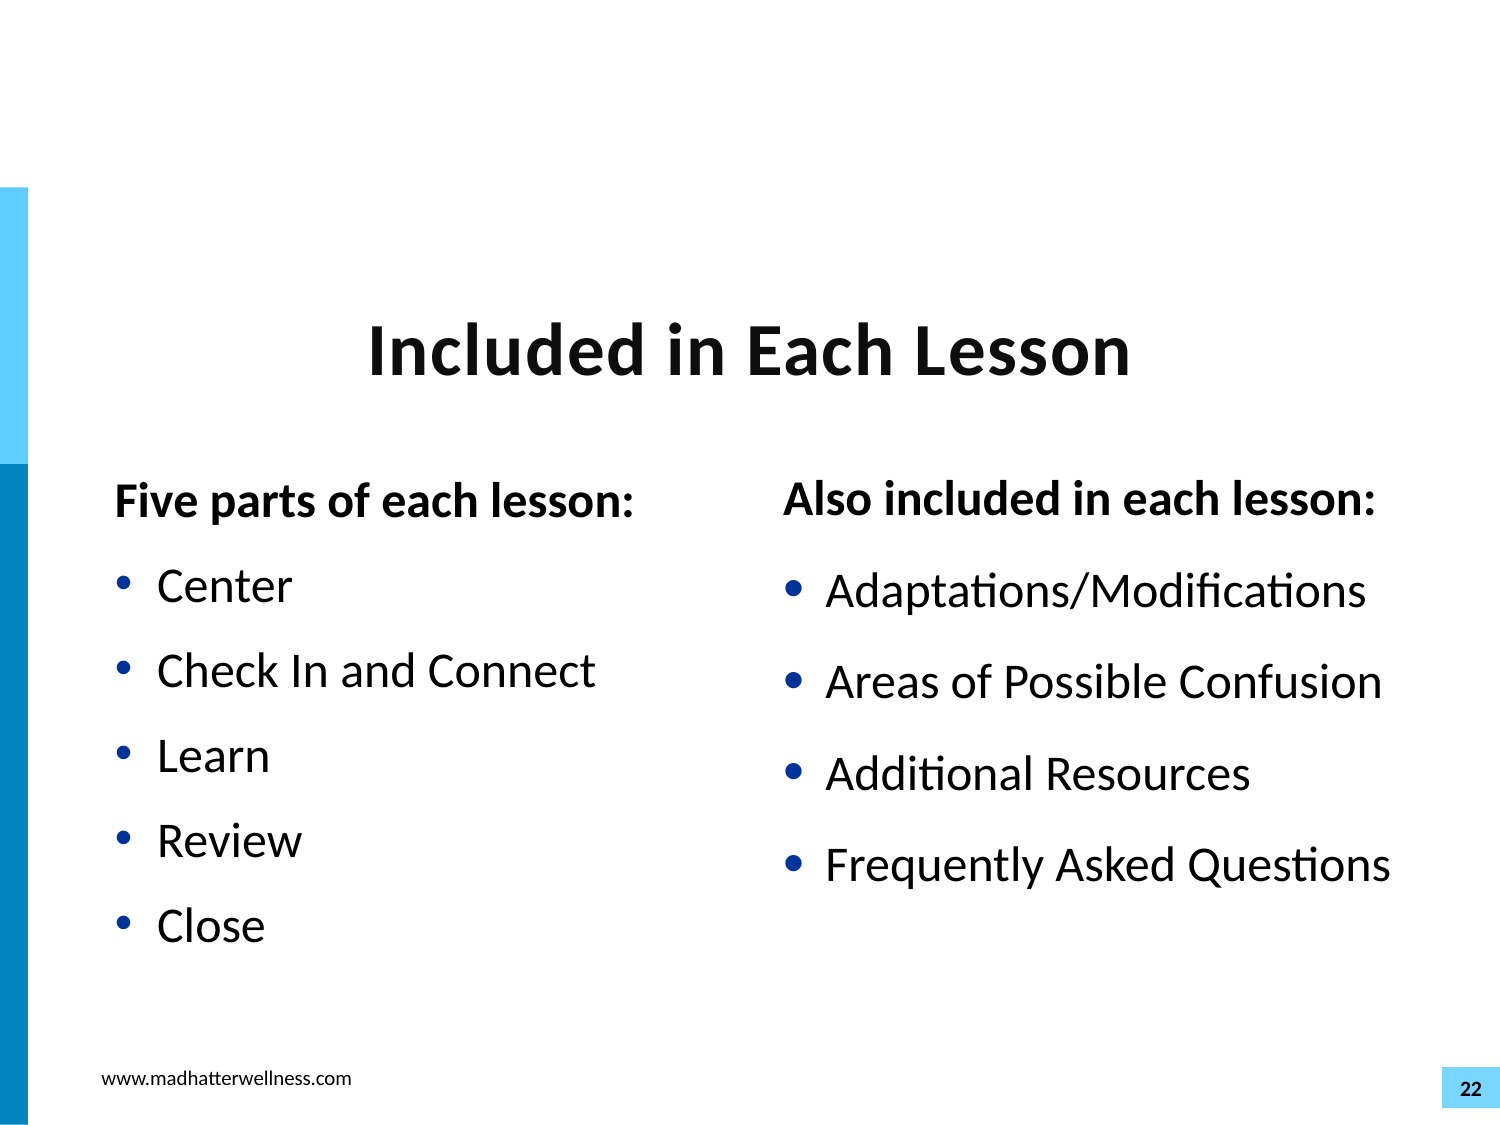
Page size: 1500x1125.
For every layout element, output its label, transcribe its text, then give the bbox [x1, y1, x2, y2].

list Five parts of each lesson: Center Check In and Connect Learn Review Close [99, 459, 725, 1082]
title Included in Each Lesson [74, 258, 1428, 444]
list Also included in each lesson: Adaptations/Modifications Areas of Possible Confusion Additional Resources Frequently Asked Questions [775, 465, 1428, 1082]
